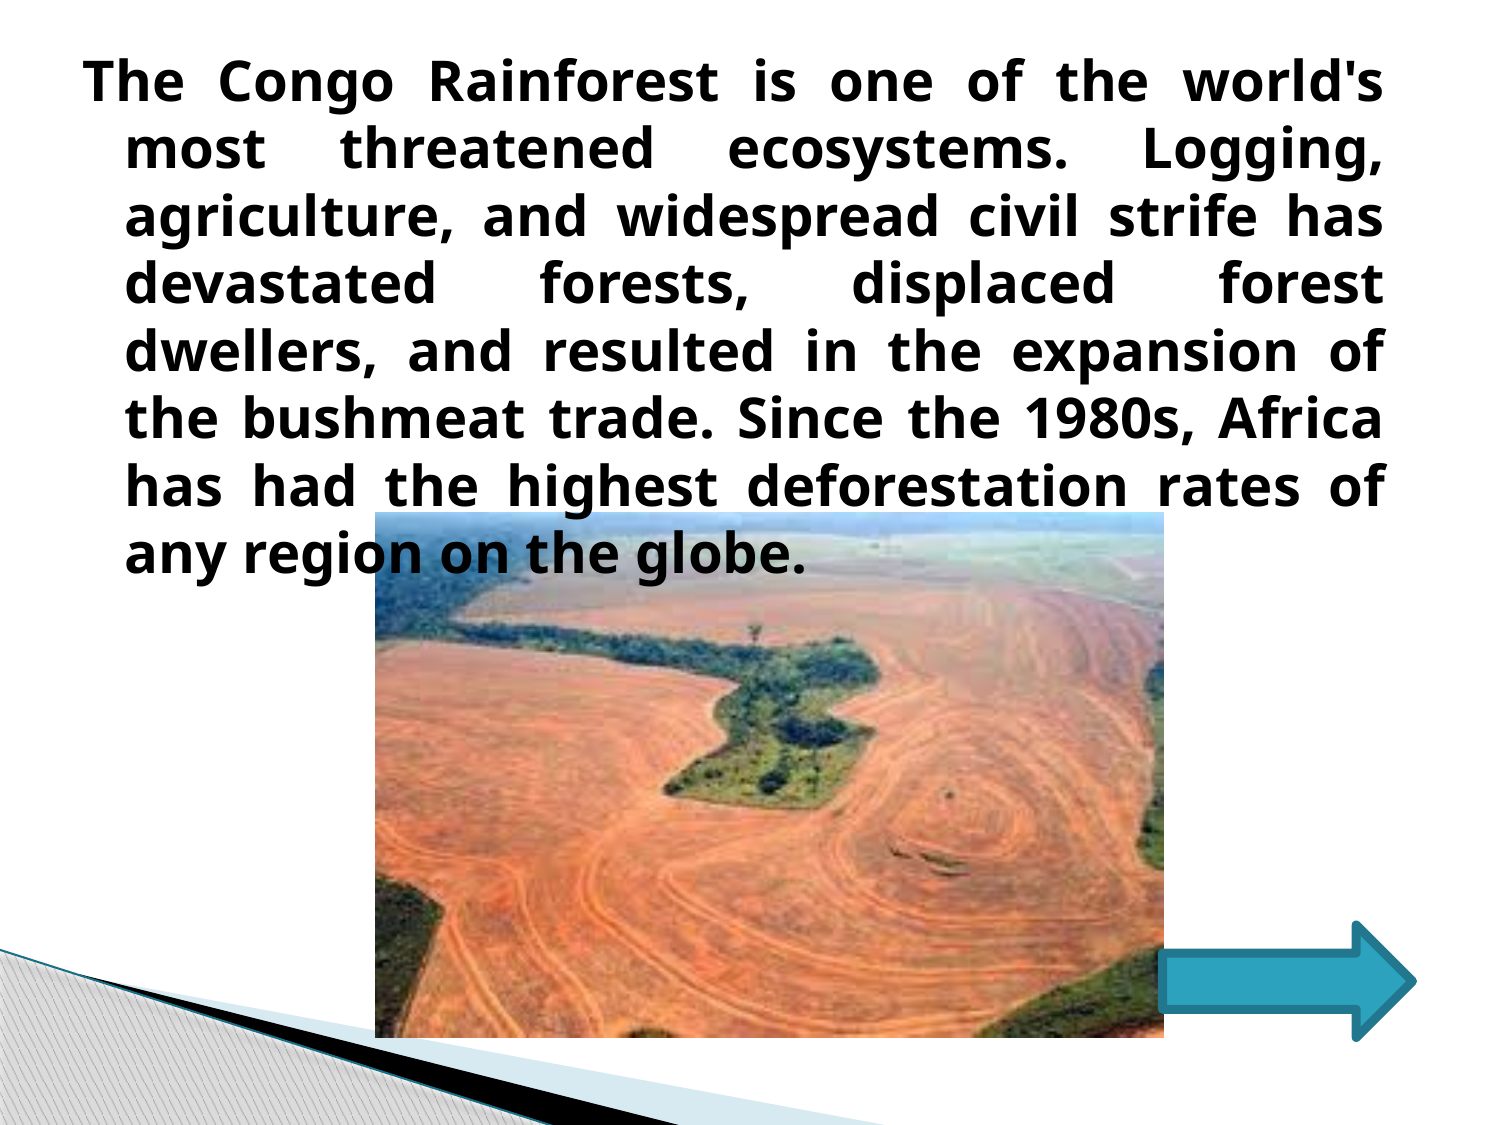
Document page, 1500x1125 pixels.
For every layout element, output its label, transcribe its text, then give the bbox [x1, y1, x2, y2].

list The Congo Rainforest is one of the world's most threatened ecosystems. Logging, agriculture, and widespread civil strife has devastated forests, displaced forest dwellers, and resulted in the expansion of the bushmeat trade. Since the 1980s, Africa has had the highest deforestation rates of any region on the globe. [50, 37, 1400, 1125]
text_box [1169, 920, 1417, 1042]
picture [374, 512, 1165, 1038]
